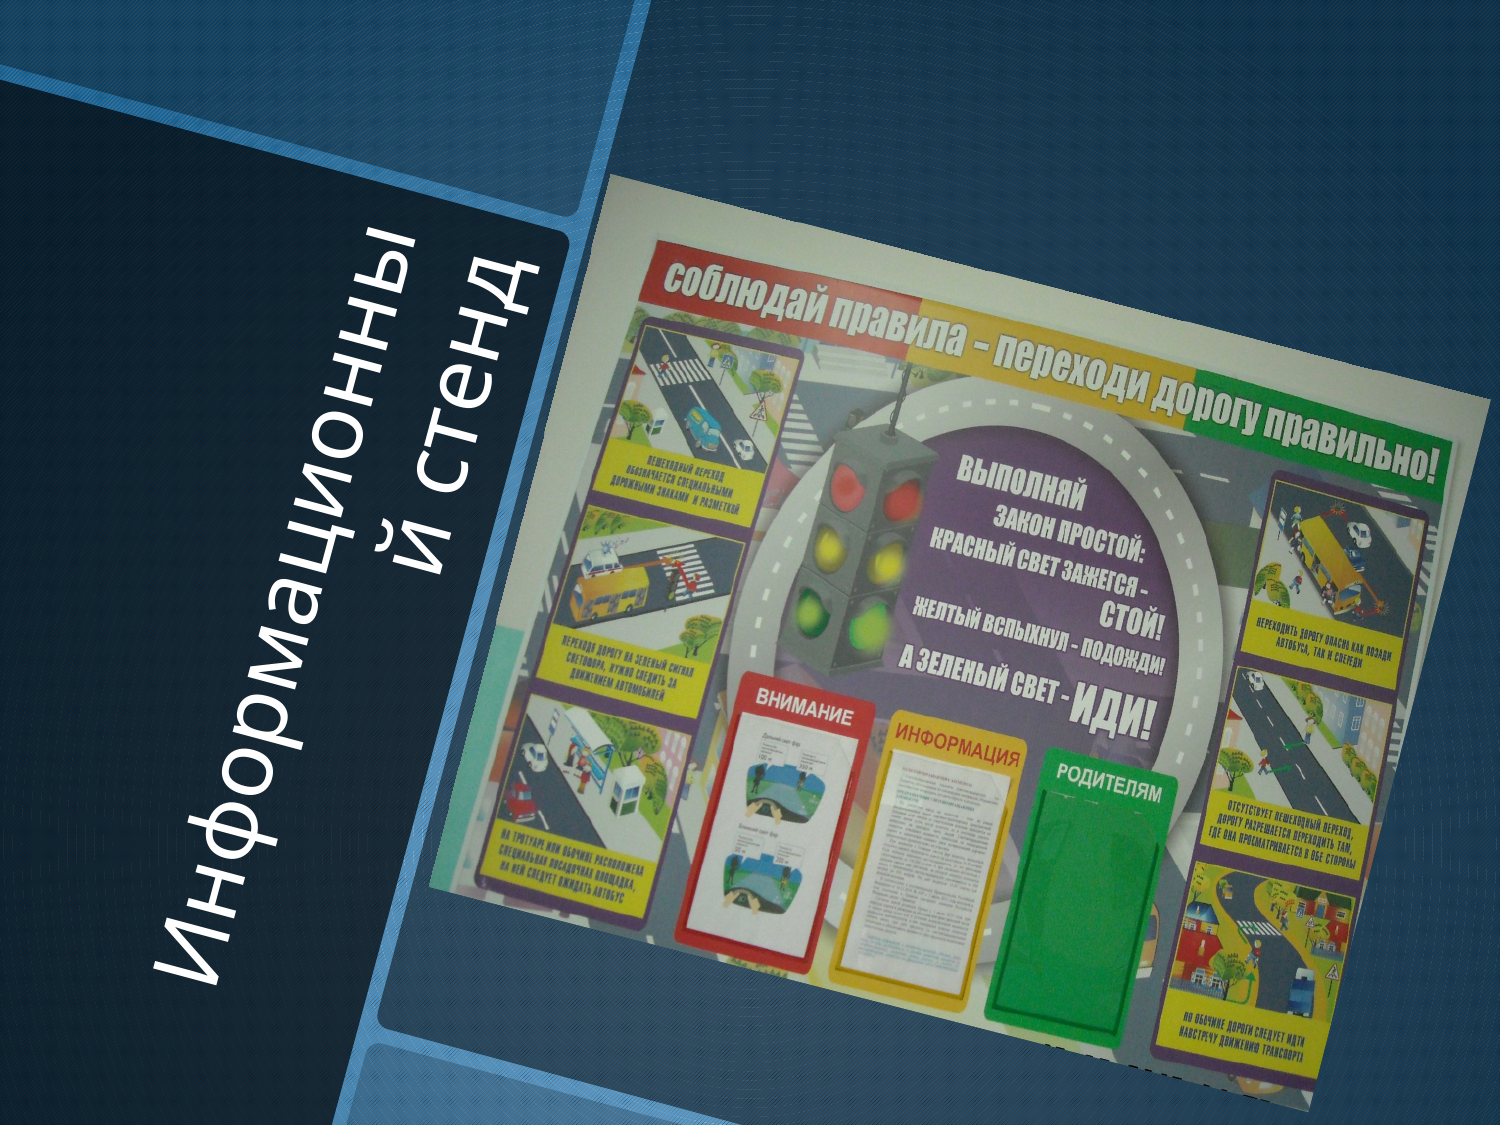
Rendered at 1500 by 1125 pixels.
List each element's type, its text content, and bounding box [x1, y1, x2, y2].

picture [429, 598, 503, 906]
picture [1415, 381, 1490, 691]
title Информационный стенд [69, 181, 554, 1056]
picture [917, 1012, 1333, 1113]
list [503, 274, 1415, 1012]
picture [586, 175, 998, 274]
